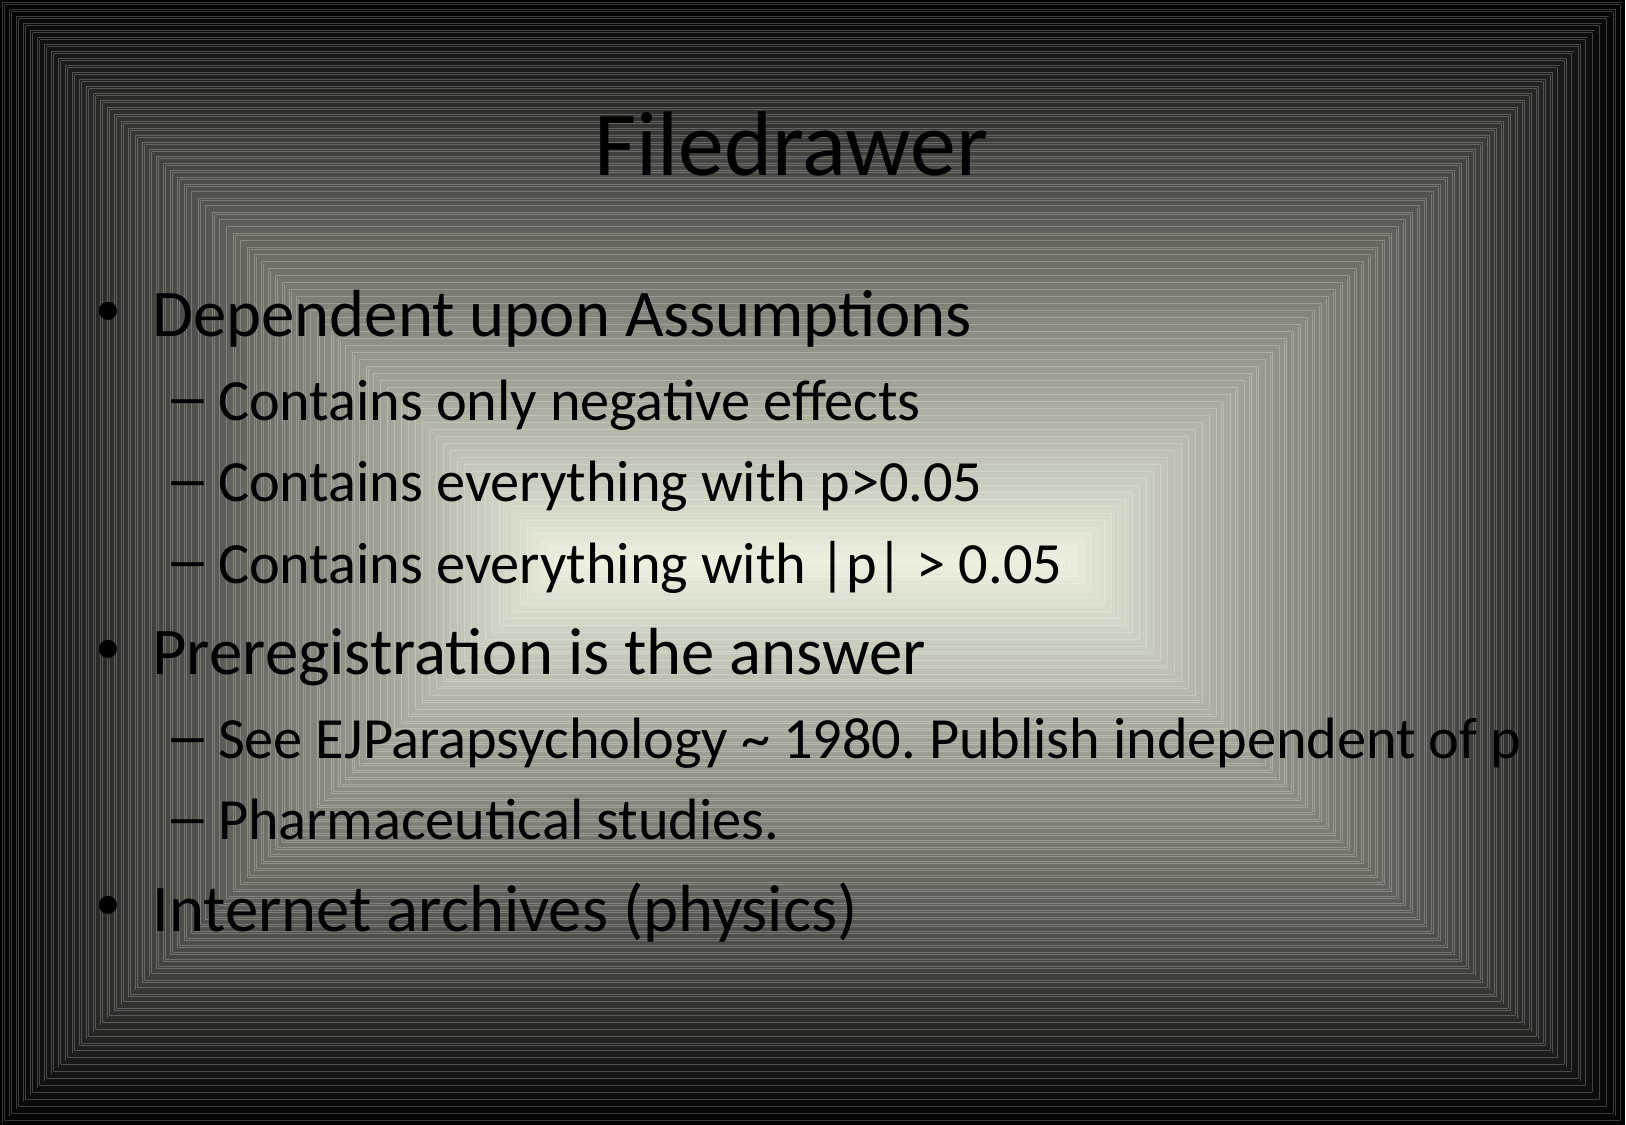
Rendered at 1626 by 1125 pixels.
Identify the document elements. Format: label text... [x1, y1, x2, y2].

title Filedrawer [81, 45, 1544, 233]
list Dependent upon Assumptions Contains only negative effects Contains everything with p>0.05 Contains everything with |p| > 0.05 Preregistration is the answer See EJParapsychology ~ 1980. Publish independent of p Pharmaceutical studies. Internet archives (physics) [81, 262, 1544, 1005]
